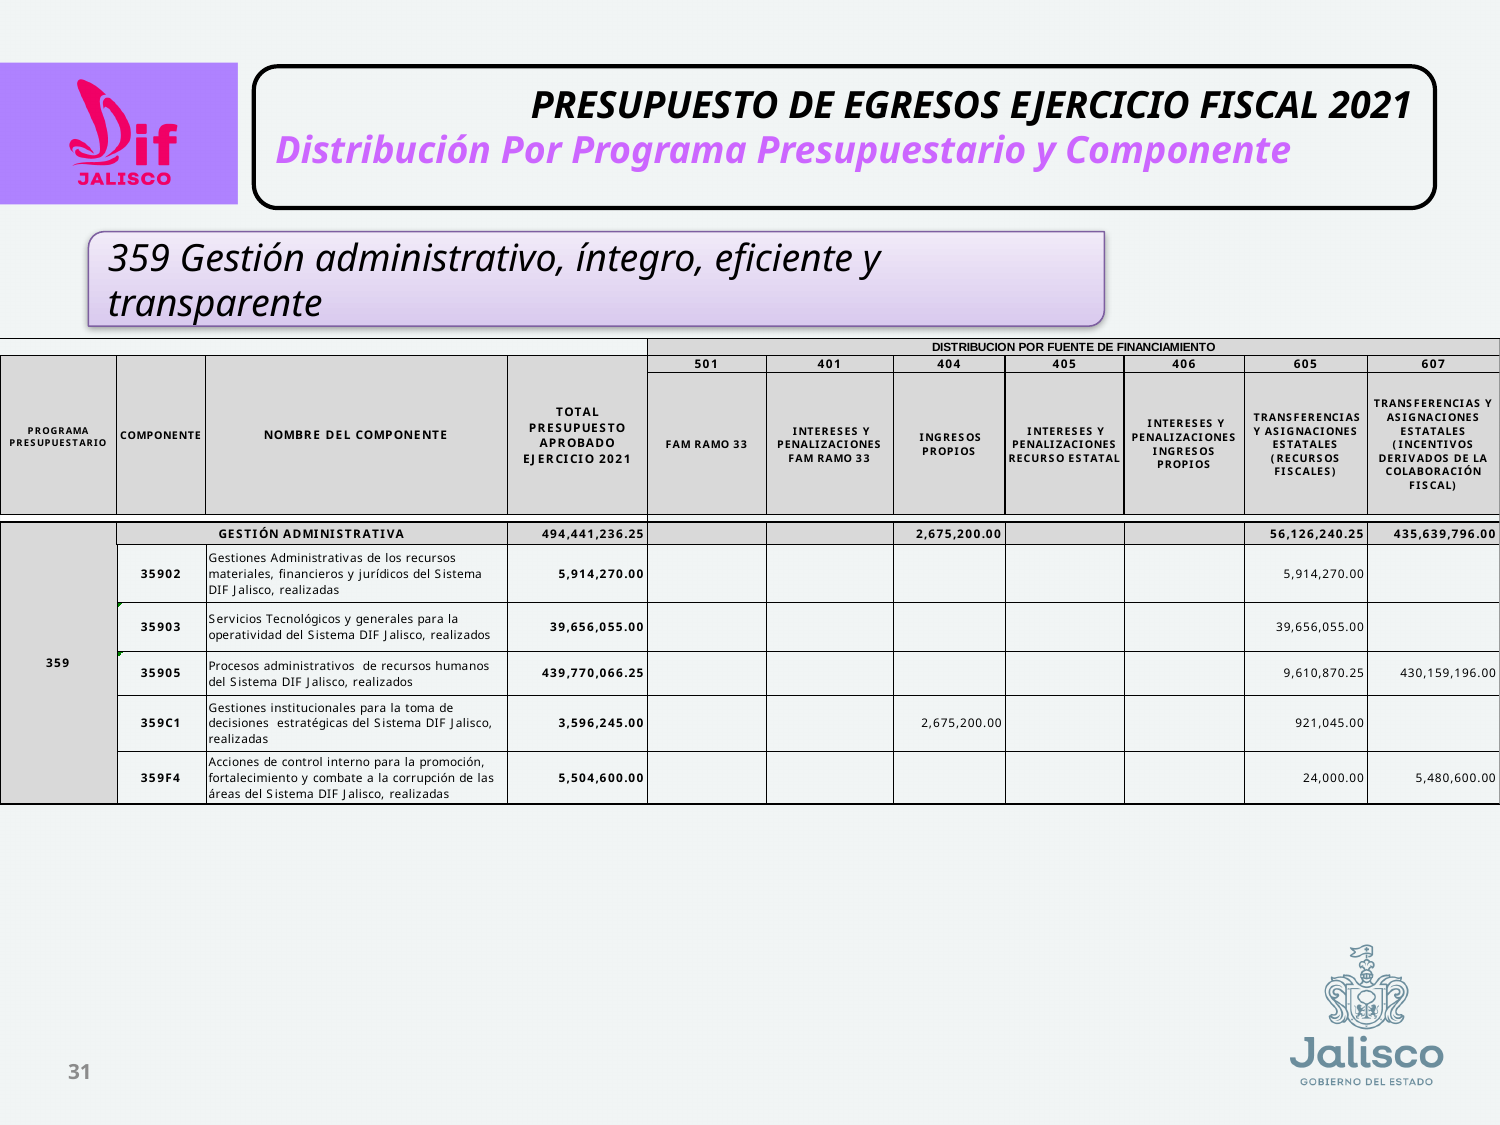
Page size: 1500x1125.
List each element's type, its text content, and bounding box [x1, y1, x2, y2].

text_box PRESUPUESTO DE EGRESOS EJERCICIO FISCAL 2021 Distribución Por Programa Presupuestario y Componente [251, 64, 1438, 211]
slide_number 31 [53, 1042, 404, 1103]
picture [0, 0, 1500, 1125]
text_box 359 Gestión administrativo, íntegro, eficiente y transparente [87, 230, 1106, 327]
